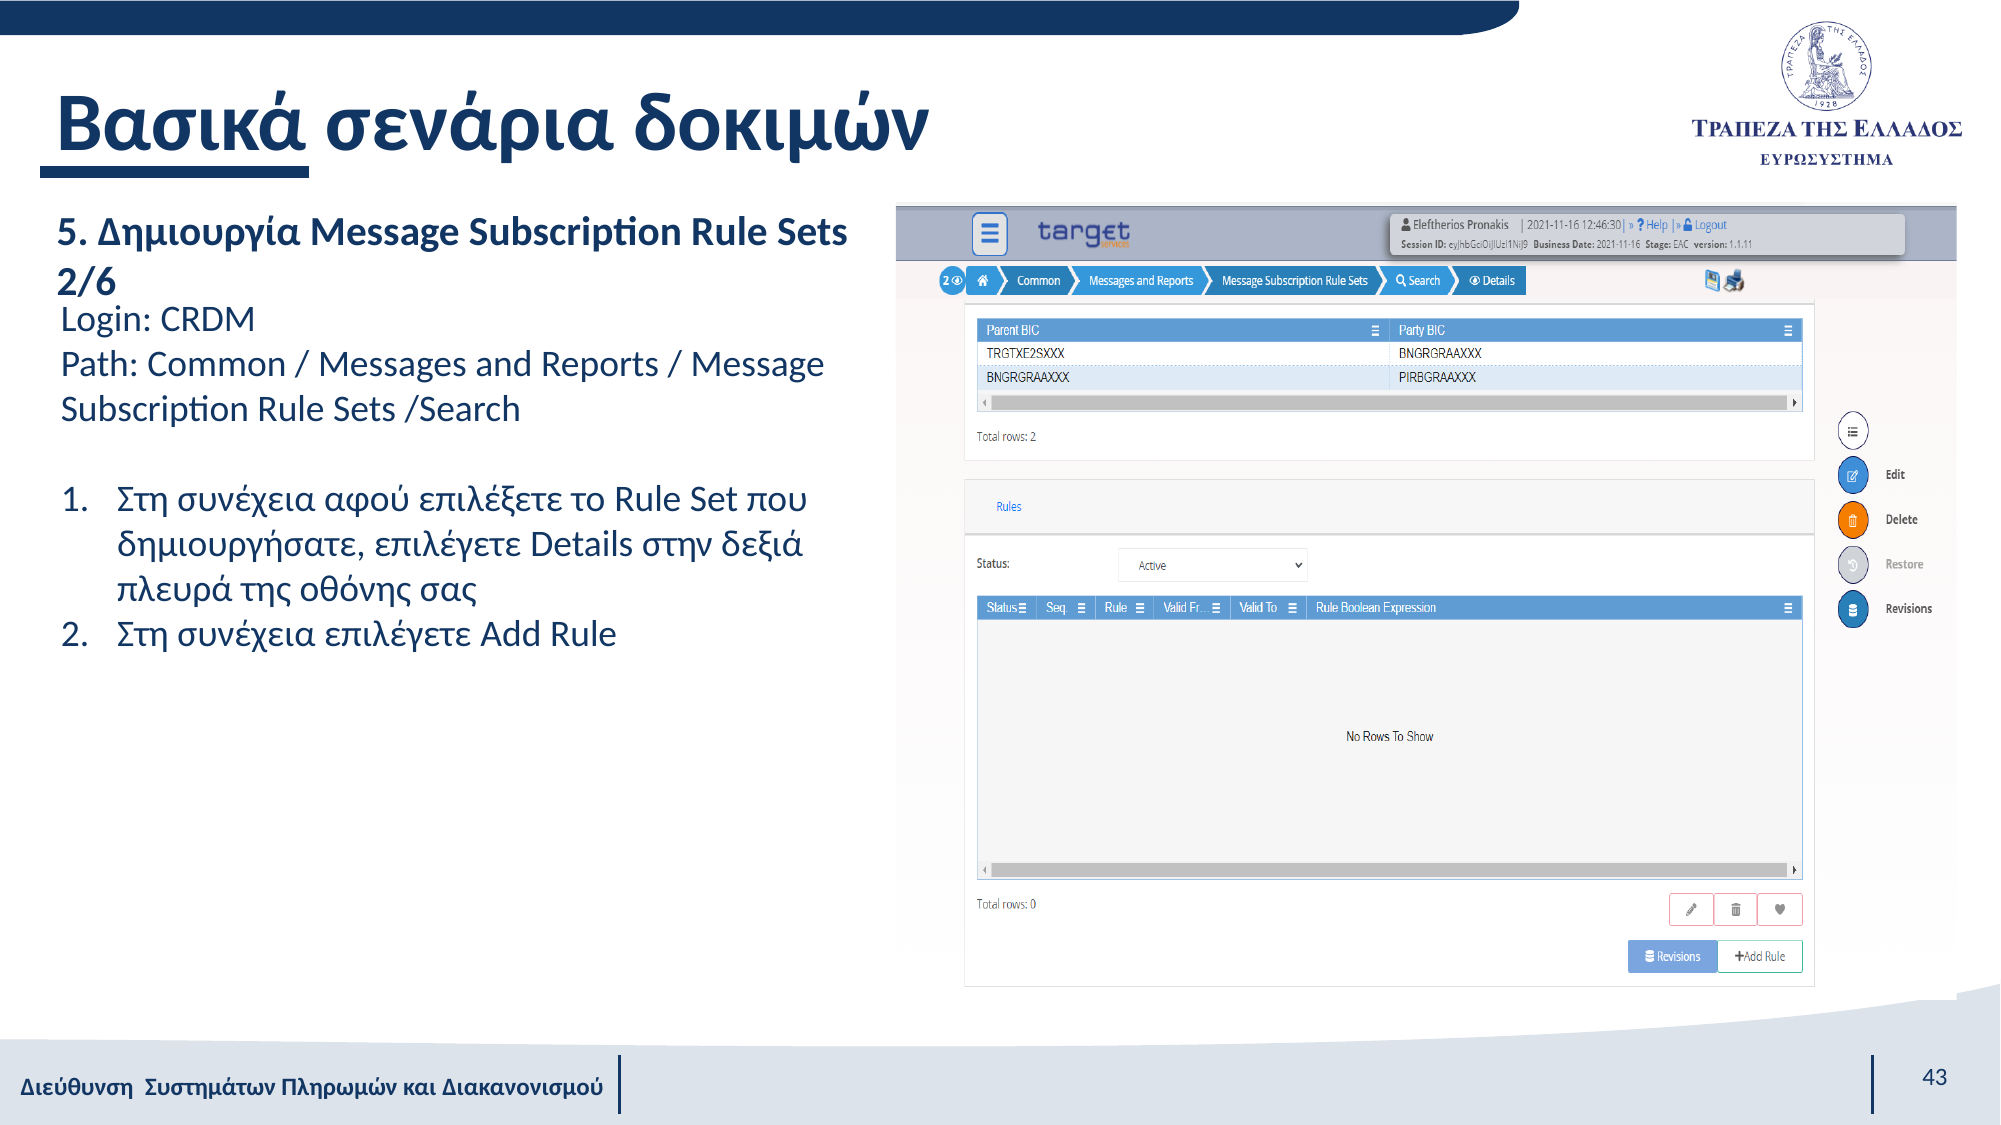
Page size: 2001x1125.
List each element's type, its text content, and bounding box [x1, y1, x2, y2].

picture [895, 201, 1957, 1000]
picture [1684, 17, 1969, 170]
text_box 43 [1885, 1045, 1963, 1106]
text_box Διεύθυνση Συστημάτων Πληρωμών και Διακανονισμού [5, 1051, 1828, 1119]
title Βασικά σενάρια δοκιμών [41, 16, 1667, 176]
text_box Login: CRDM Path: Common / Messages and Reports / Message Subscription Rule Sets /Search Στη συνέχεια αφού επιλέξετε το Rule Set που δημιουργήσατε, επιλέγετε Details στην δεξιά πλευρά της οθόνης σας Στη συνέχεια επιλέγετε Add Rule [45, 286, 896, 1034]
list 5. Δημιουργία Message Subscription Rule Sets 2/6 [41, 196, 917, 312]
